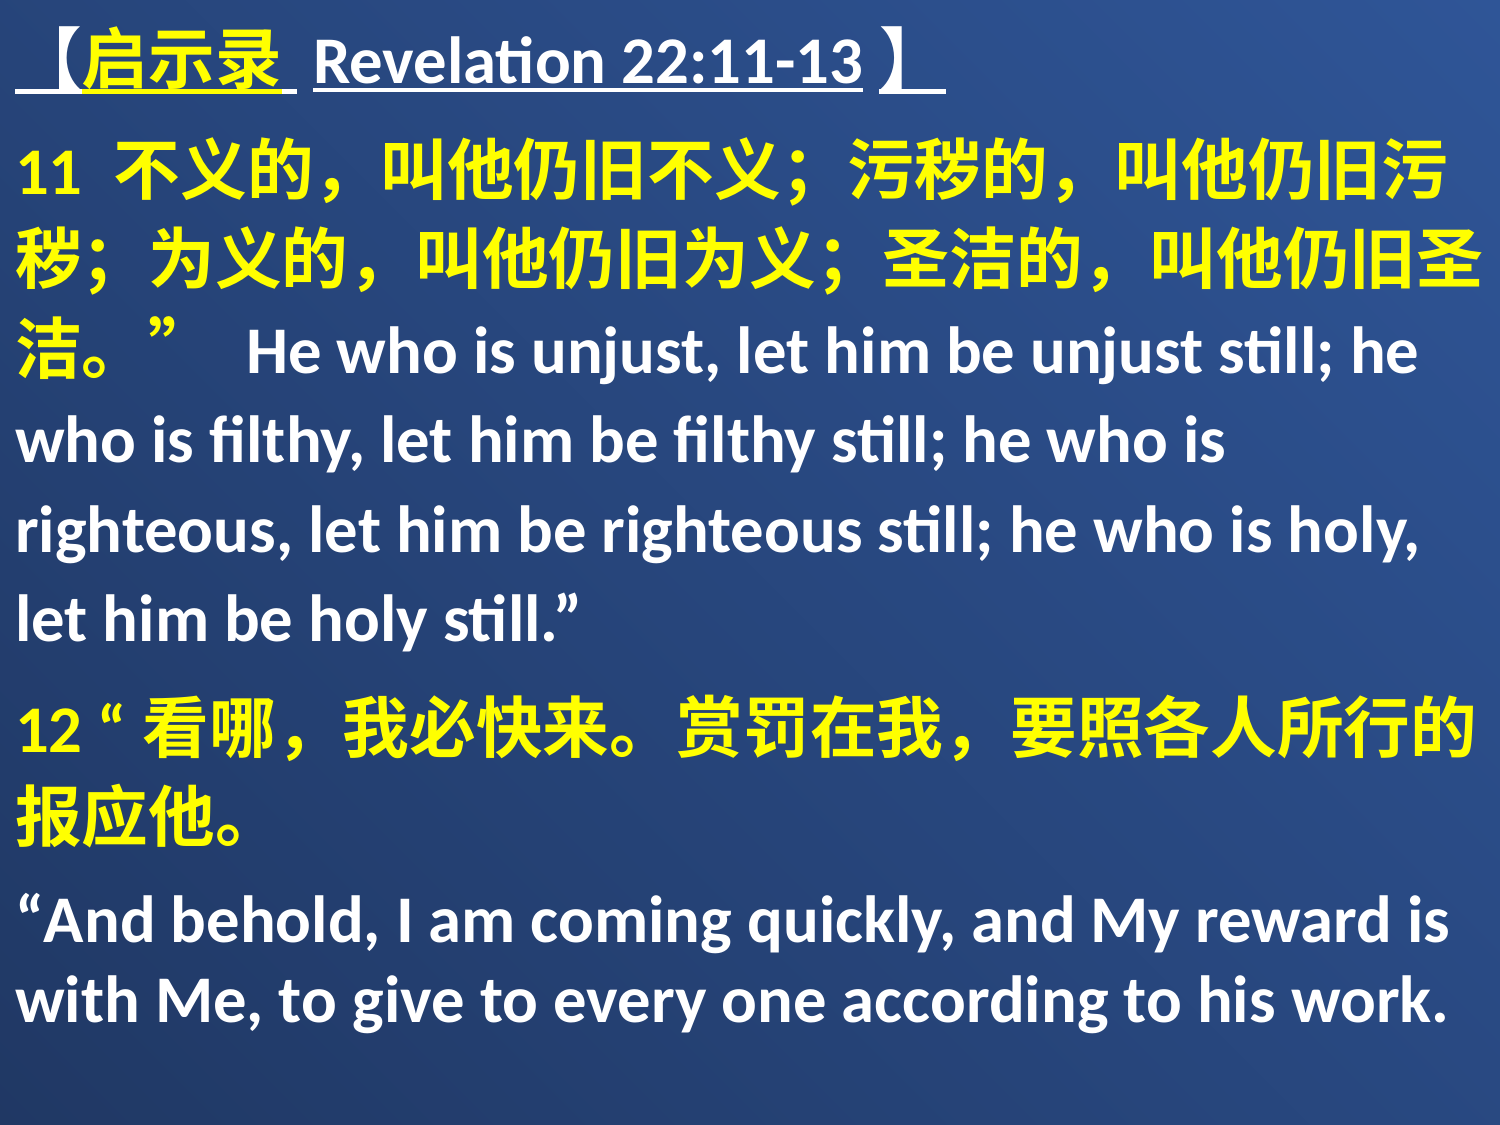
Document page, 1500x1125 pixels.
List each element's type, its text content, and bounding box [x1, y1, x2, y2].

subtitle 【启示录 Revelation 22:11-13】 11 不义的，叫他仍旧不义；污秽的，叫他仍旧污秽；为义的，叫他仍旧为义；圣洁的，叫他仍旧圣洁。” He who is unjust, let him be unjust still; he who is filthy, let him be filthy still; he who is righteous, let him be righteous still; he who is holy, let him be holy still.” 12 “看哪，我必快来。赏罚在我，要照各人所行的报应他。 “And behold, I am coming quickly, and My reward is with Me, to give to every one according to his work. [0, 0, 1500, 1125]
